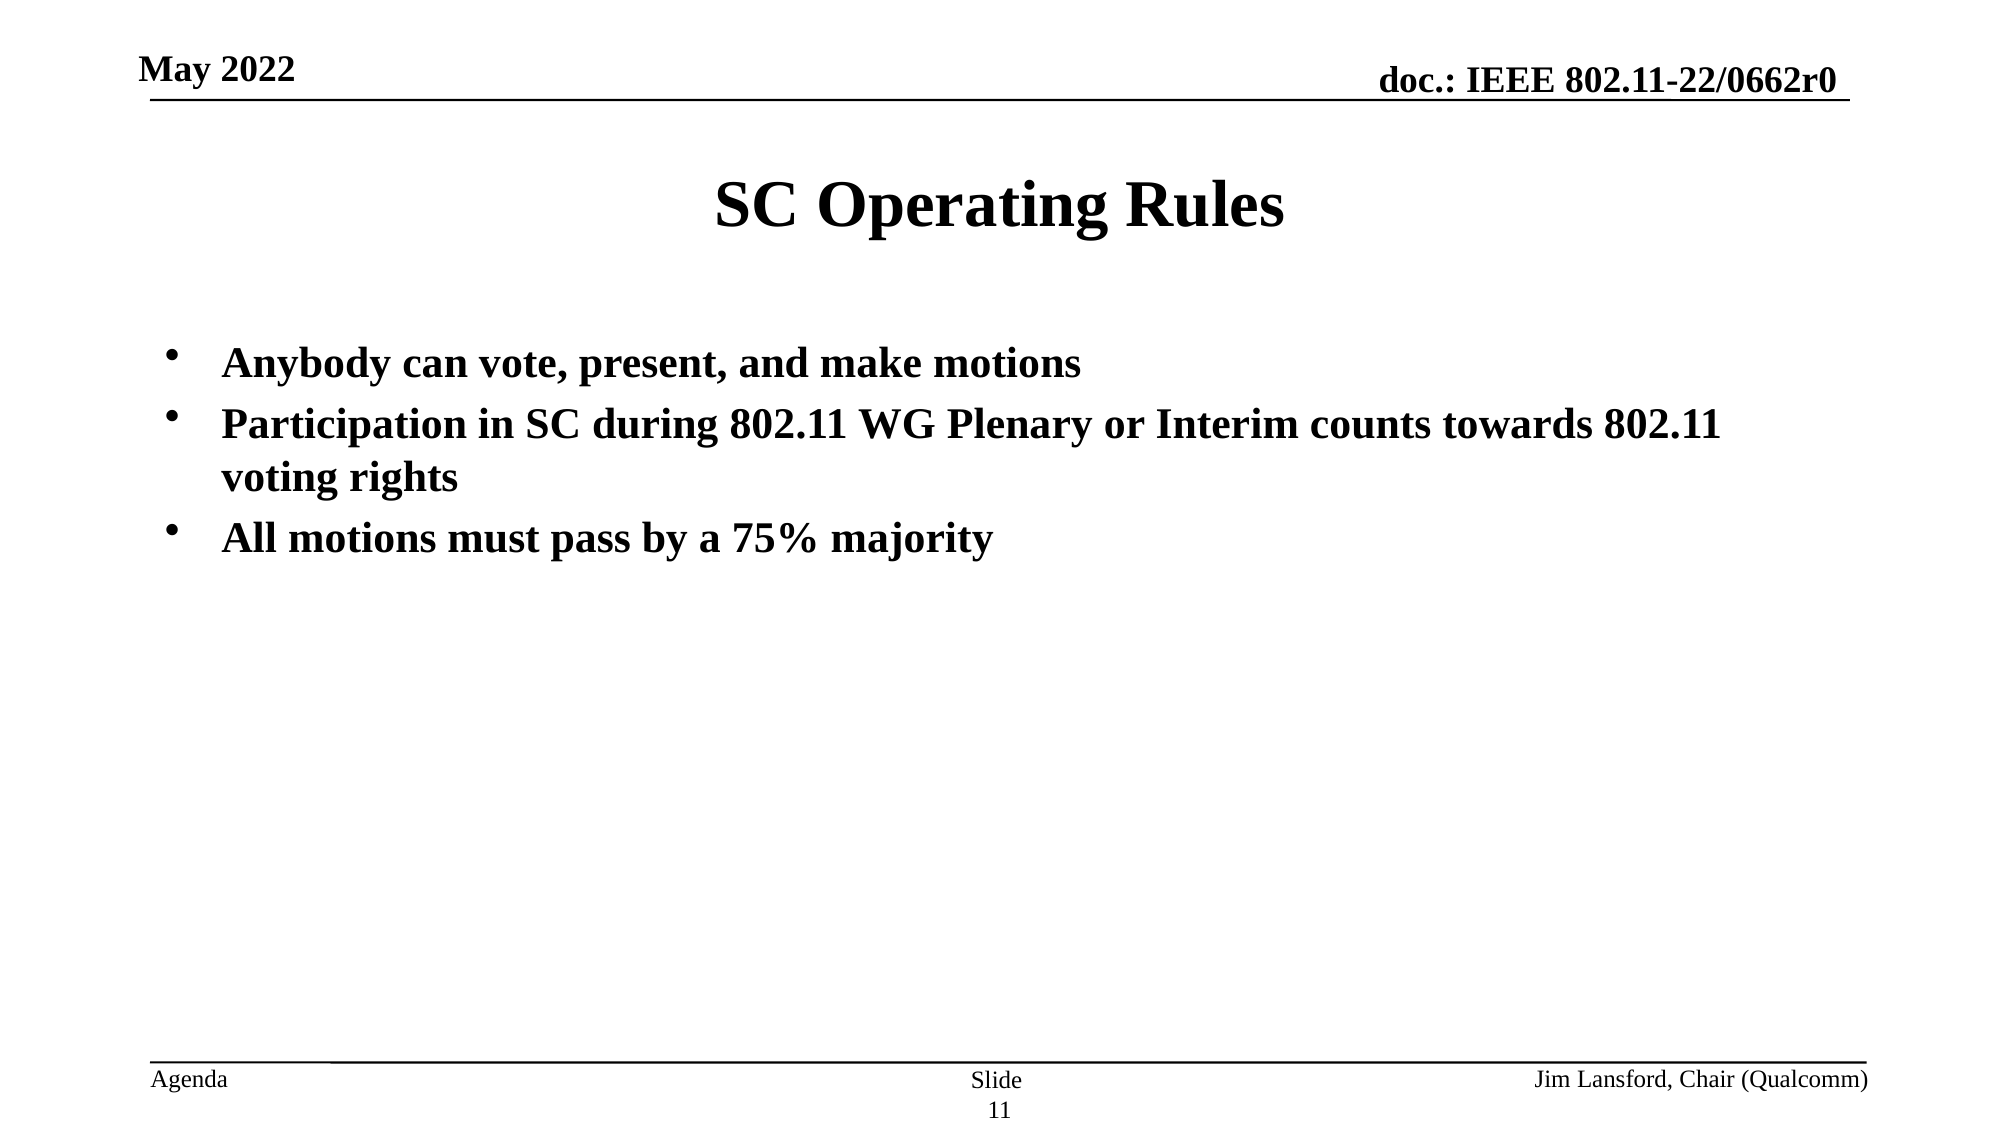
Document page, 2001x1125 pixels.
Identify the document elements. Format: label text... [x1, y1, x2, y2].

list Anybody can vote, present, and make motions Participation in SC during 802.11 WG Plenary or Interim counts towards 802.11 voting rights All motions must pass by a 75% majority [149, 326, 1850, 1002]
footer Jim Lansford, Chair (Qualcomm) [1529, 1061, 1869, 1093]
title SC Operating Rules [150, 112, 1850, 288]
text_box May 2022 [138, 43, 296, 89]
slide_number Slide 11 [964, 1063, 1036, 1095]
